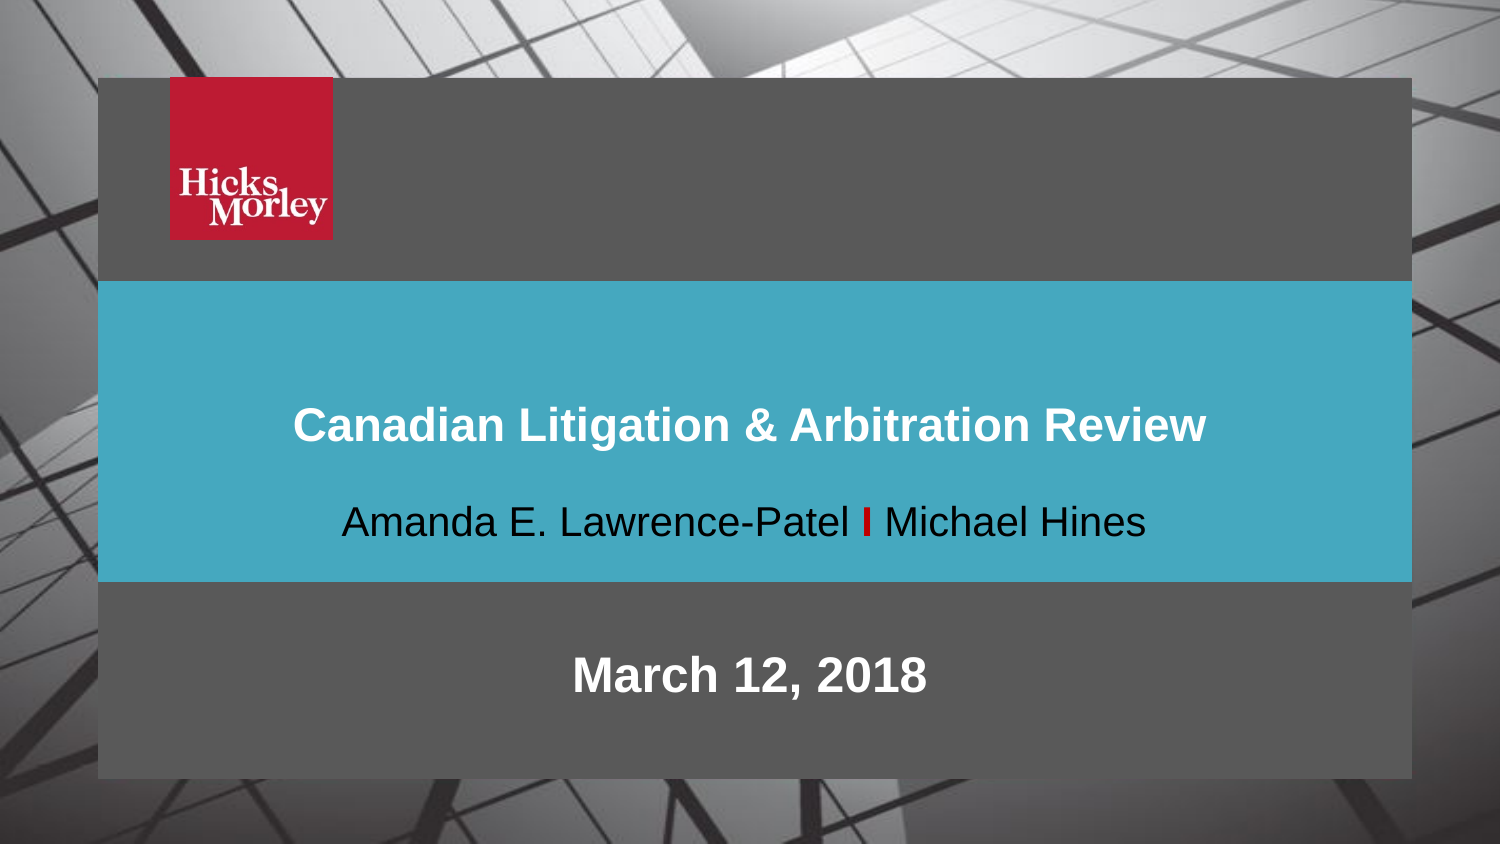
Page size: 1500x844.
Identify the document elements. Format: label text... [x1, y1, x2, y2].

list March 12, 2018 [272, 621, 1228, 719]
list Canadian Litigation & Arbitration Review [230, 360, 1270, 480]
picture [0, 0, 1500, 844]
text_box Amanda E. Lawrence-Patel I Michael Hines [215, 482, 1285, 553]
